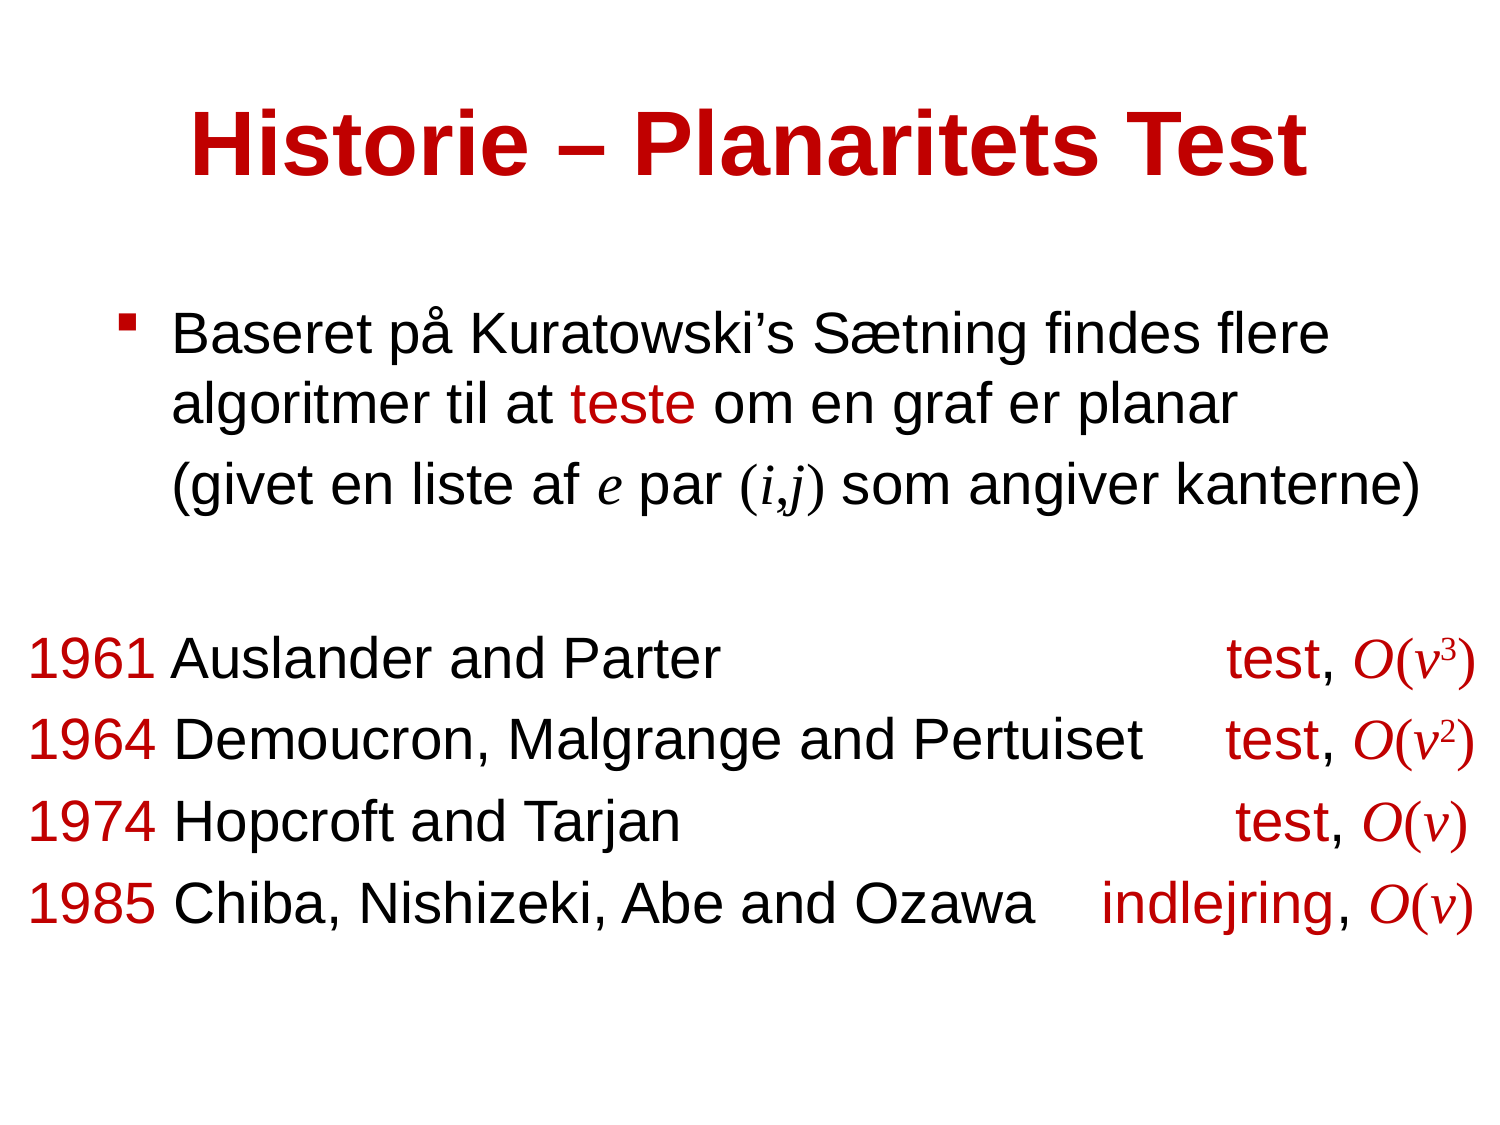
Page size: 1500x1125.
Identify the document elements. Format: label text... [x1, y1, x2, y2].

text_box 1961 Auslander and Parter test, O(v3) 1964 Demoucron, Malgrange and Pertuiset test, O(v2) 1974 Hopcroft and Tarjan test, O(v) 1985 Chiba, Nishizeki, Abe and Ozawa indlejring, O(v) [12, 612, 1500, 963]
title Historie – Planaritets Test [0, 44, 1500, 233]
list Baseret på Kuratowski’s Sætning findes flere algoritmer til at teste om en graf er planar (givet en liste af e par (i,j) som angiver kanterne) [99, 287, 1488, 526]
